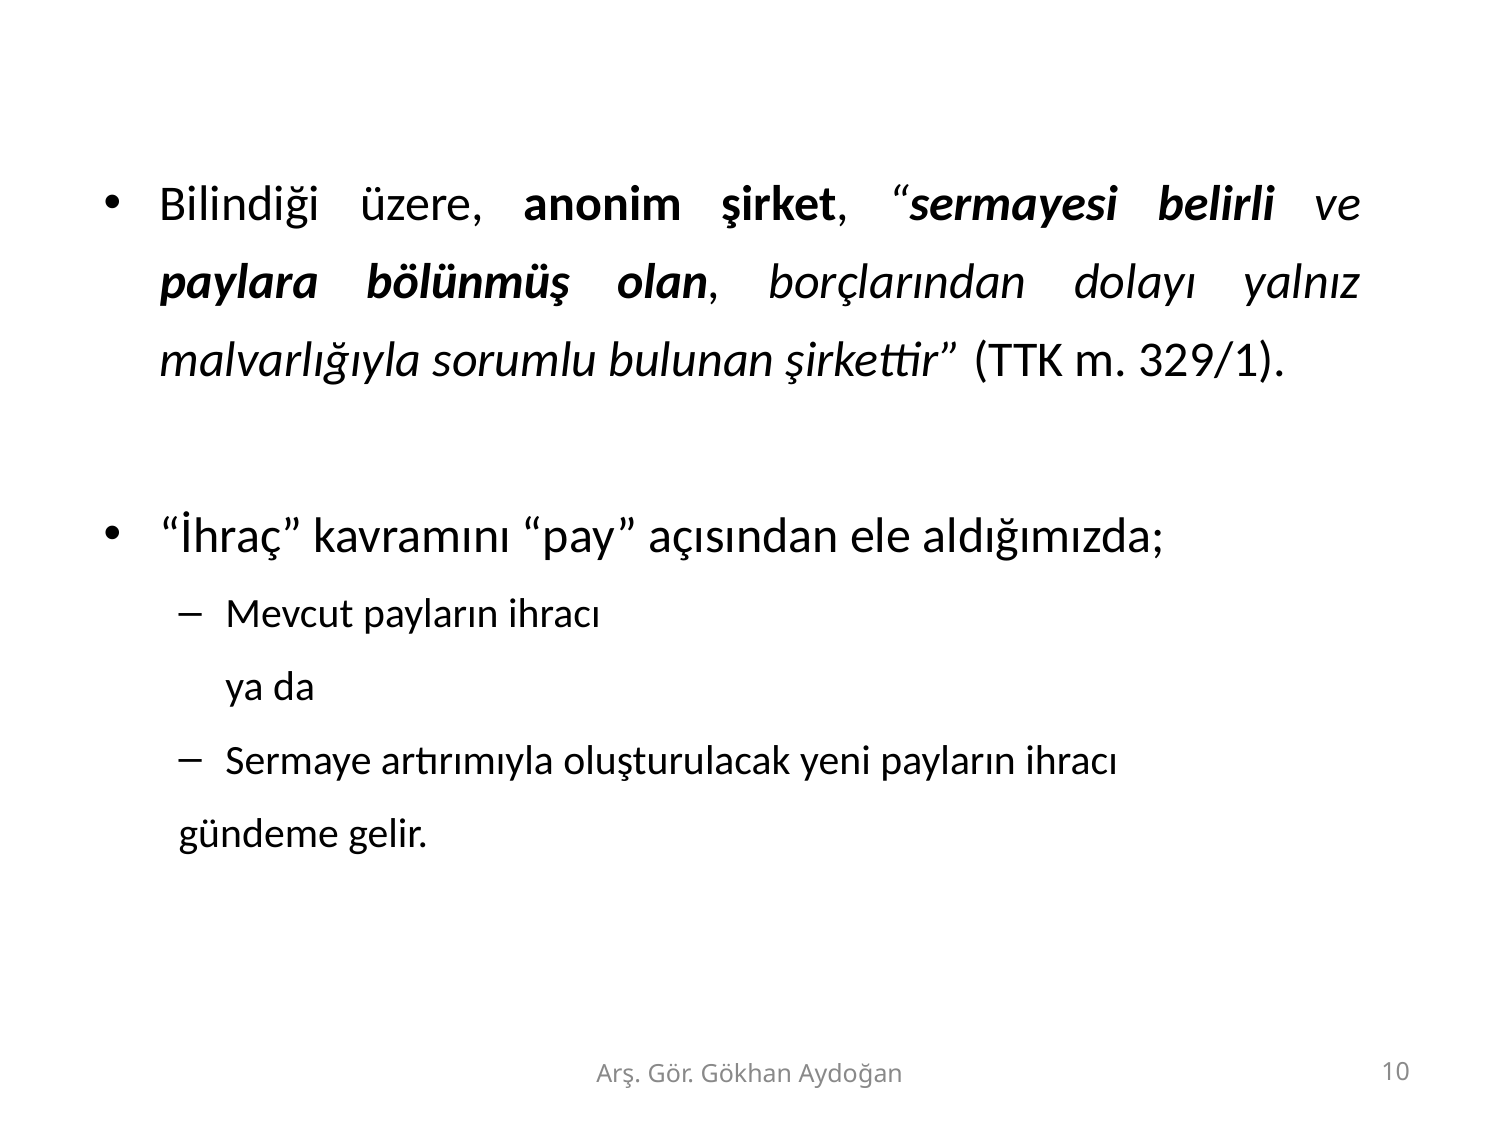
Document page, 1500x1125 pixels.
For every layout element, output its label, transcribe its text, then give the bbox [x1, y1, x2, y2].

footer Arş. Gör. Gökhan Aydoğan [512, 1042, 988, 1103]
slide_number 10 [1074, 1042, 1425, 1103]
list Bilindiği üzere, anonim şirket, “sermayesi belirli ve paylara bölünmüş olan, borçlarından dolayı yalnız malvarlığıyla sorumlu bulunan şirkettir” (TTK m. 329/1). “İhraç” kavramını “pay” açısından ele aldığımızda; Mevcut payların ihracı ya da Sermaye artırımıyla oluşturulacak yeni payların ihracı gündeme gelir. [88, 145, 1376, 1043]
